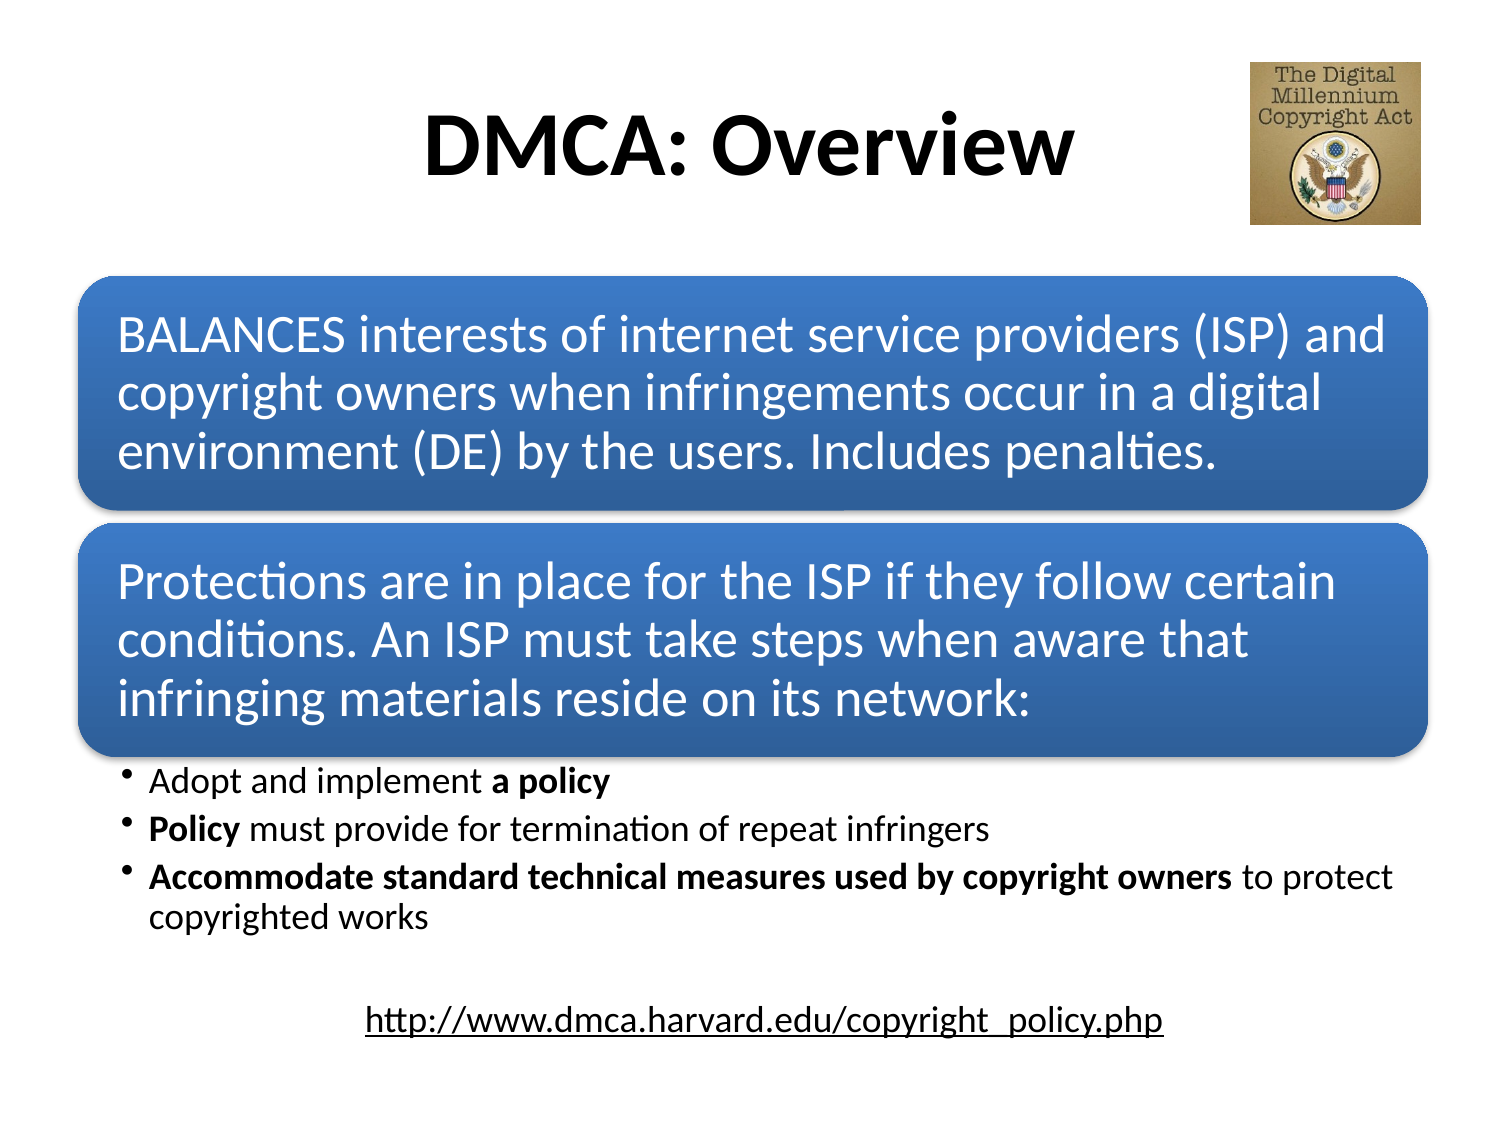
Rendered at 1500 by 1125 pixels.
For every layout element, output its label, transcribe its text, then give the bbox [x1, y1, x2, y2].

text_box http://www.dmca.harvard.edu/copyright_policy.php [350, 1019, 1288, 1048]
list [77, 259, 1429, 1010]
title DMCA: Overview [75, 45, 1425, 233]
picture [1249, 62, 1421, 226]
